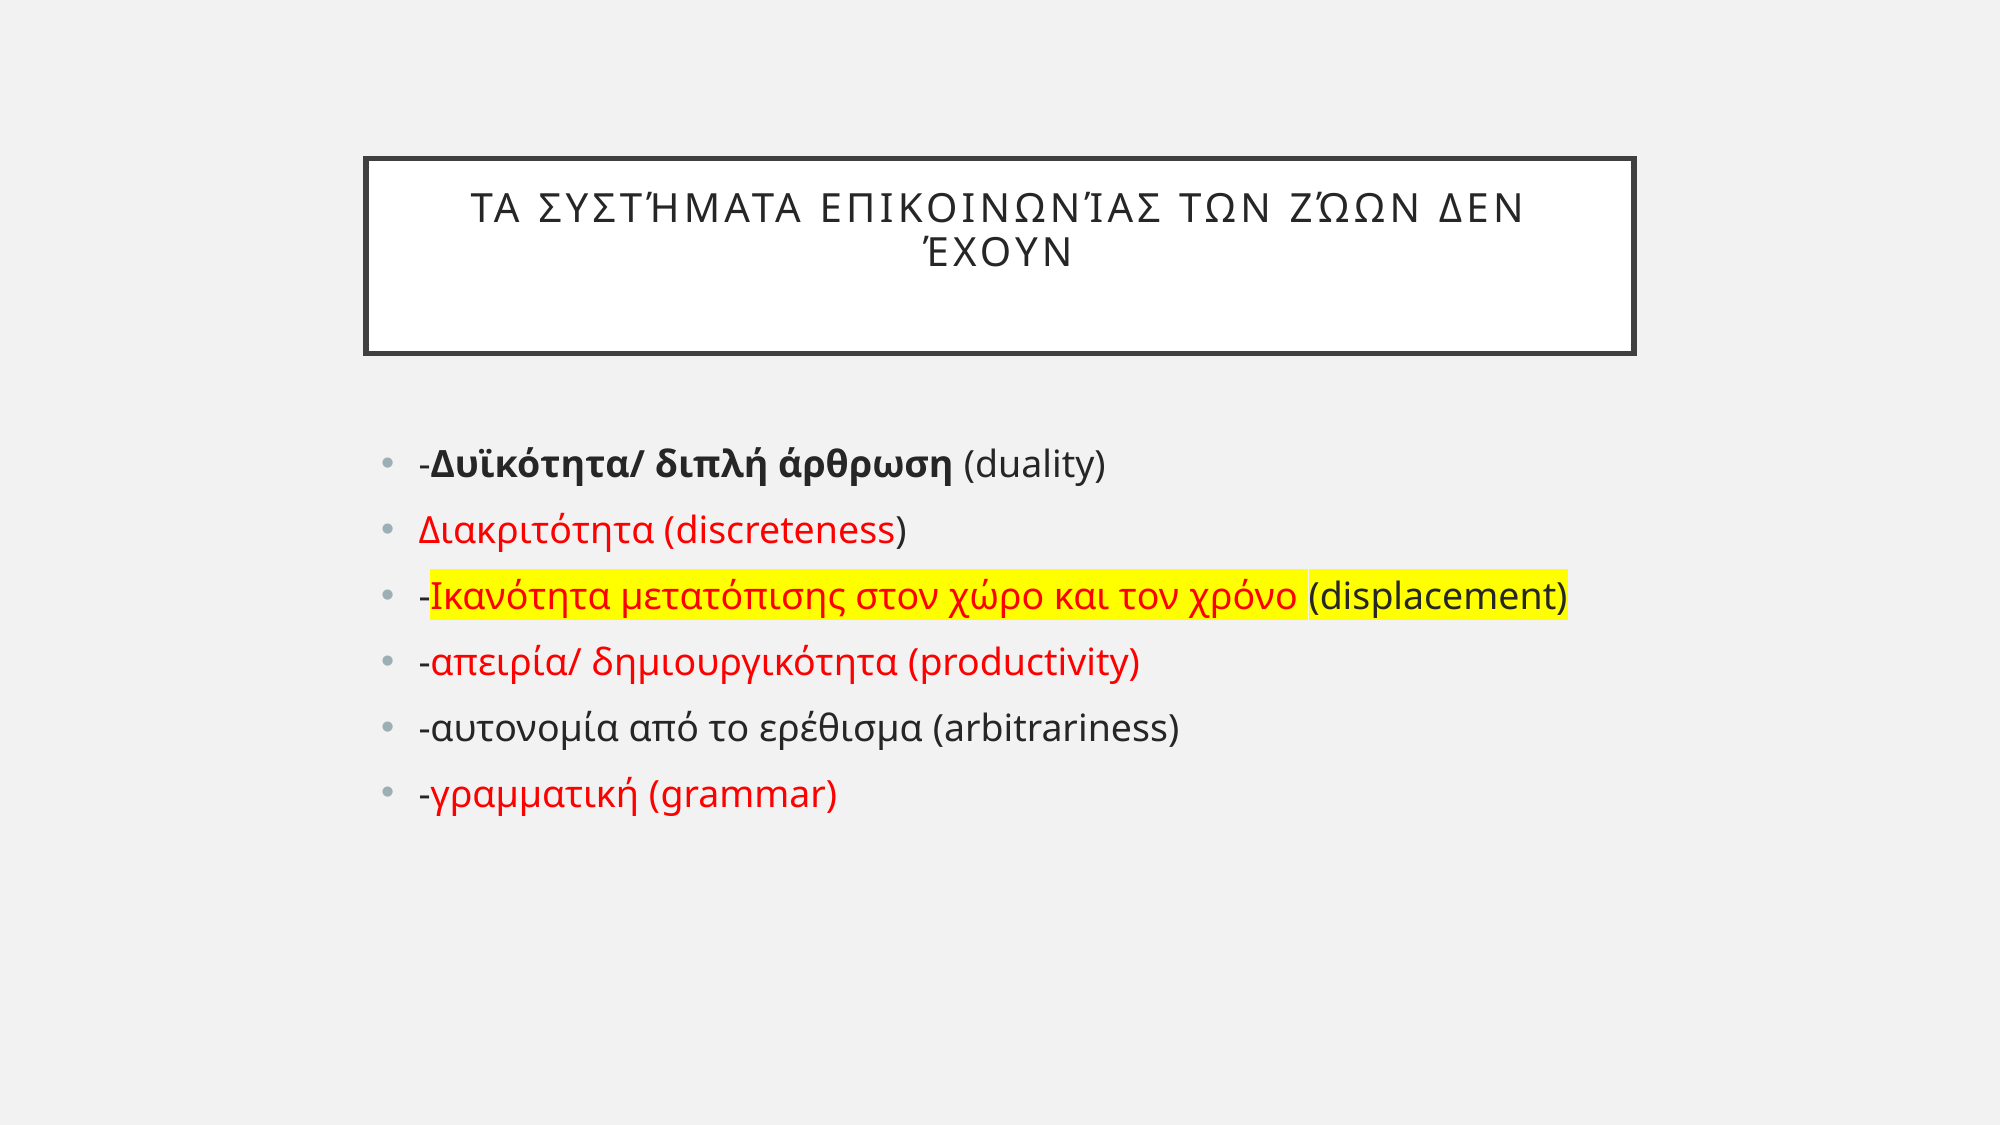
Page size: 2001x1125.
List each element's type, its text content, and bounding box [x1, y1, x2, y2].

title τα συστήματα επικοινωνίας των ζώων δεν έχουν [363, 156, 1637, 356]
list -Δυϊκότητα/ διπλή άρθρωση (duality) Διακριτότητα (discreteness) -Ικανότητα μετατόπισης στον χώρο και τον χρόνο (displacement) -απειρία/ δημιουργικότητα (productivity) -αυτονομία από το ερέθισμα (arbitrariness) -γραμματική (grammar) [366, 432, 1634, 942]
